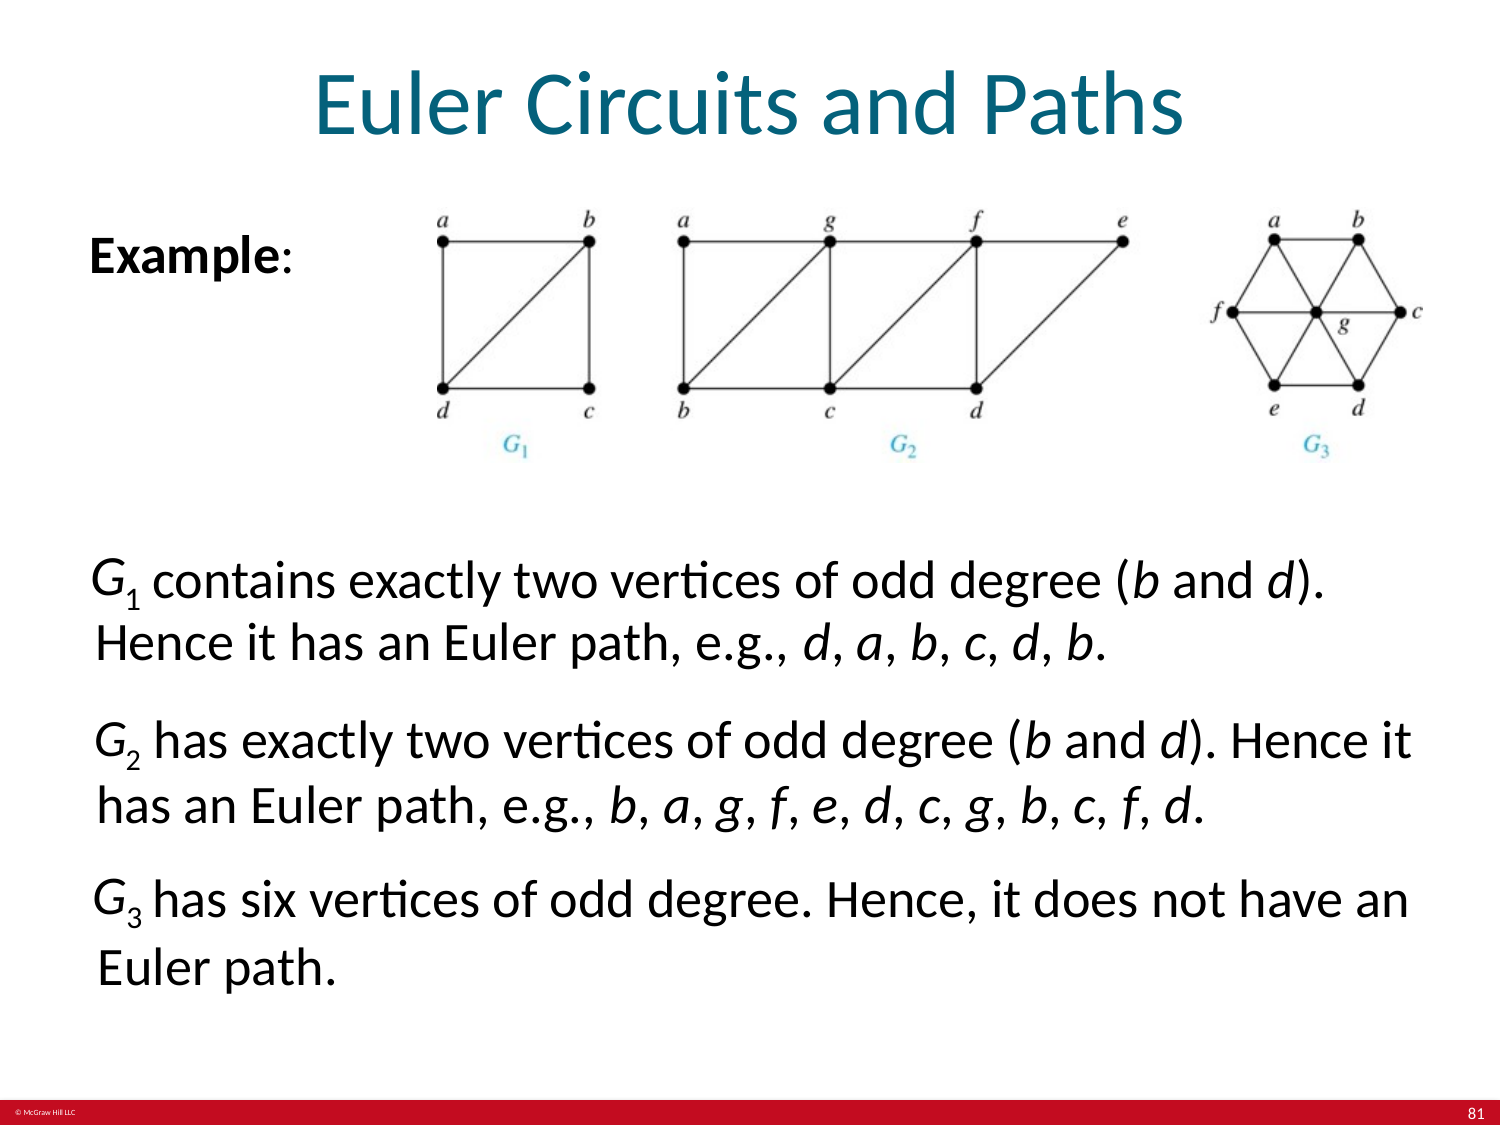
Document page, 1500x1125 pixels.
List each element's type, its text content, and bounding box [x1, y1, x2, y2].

list has exactly two vertices of odd degree (b and d). Hence it [138, 697, 1452, 760]
title Euler Circuits and Paths [0, 0, 1500, 195]
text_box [87, 703, 149, 783]
picture [437, 207, 1424, 463]
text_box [85, 859, 151, 942]
list Euler path. [83, 923, 434, 1000]
text_box 81 [1424, 1099, 1500, 1125]
list has an Euler path, e.g., b, a, g, f, e, d, c, g, b, c, f, d. [81, 762, 1369, 825]
list Example: [75, 212, 363, 300]
list has six vertices of odd degree. Hence, it does not have an [137, 855, 1450, 944]
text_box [83, 538, 151, 625]
list Hence it has an Euler path, e.g., d, a, b, c, d, b. [80, 598, 1131, 687]
list contains exactly two vertices of odd degree (b and d). [148, 537, 1350, 625]
